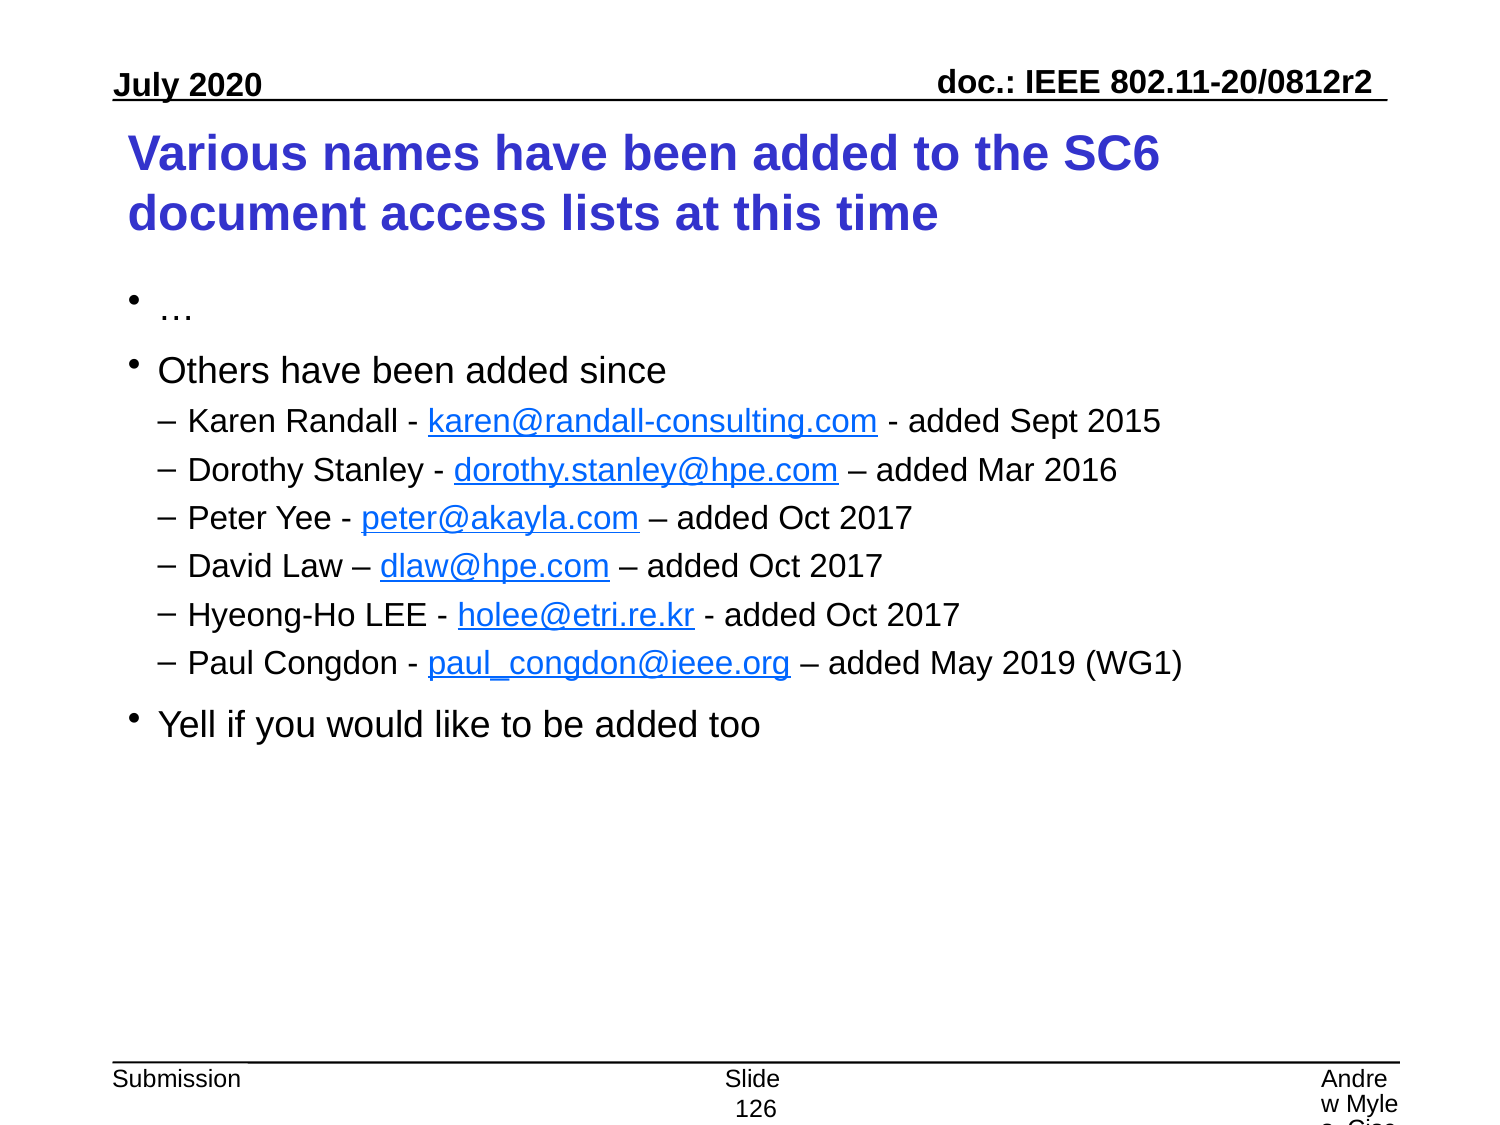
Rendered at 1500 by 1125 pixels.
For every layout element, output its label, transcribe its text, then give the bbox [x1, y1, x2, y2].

title Various names have been added to the SC6 document access lists at this time [112, 112, 1388, 275]
list … Others have been added since Karen Randall - karen@randall-consulting.com - added Sept 2015 Dorothy Stanley - dorothy.stanley@hpe.com – added Mar 2016 Peter Yee - peter@akayla.com – added Oct 2017 David Law – dlaw@hpe.com – added Oct 2017 Hyeong-Ho LEE - holee@etri.re.kr - added Oct 2017 Paul Congdon - paul_congdon@ieee.org – added May 2019 (WG1) Yell if you would like to be added too [112, 275, 1388, 950]
slide_number Slide 126 [709, 1061, 803, 1093]
footer Andrew Myles, Cisco [1320, 1061, 1402, 1093]
